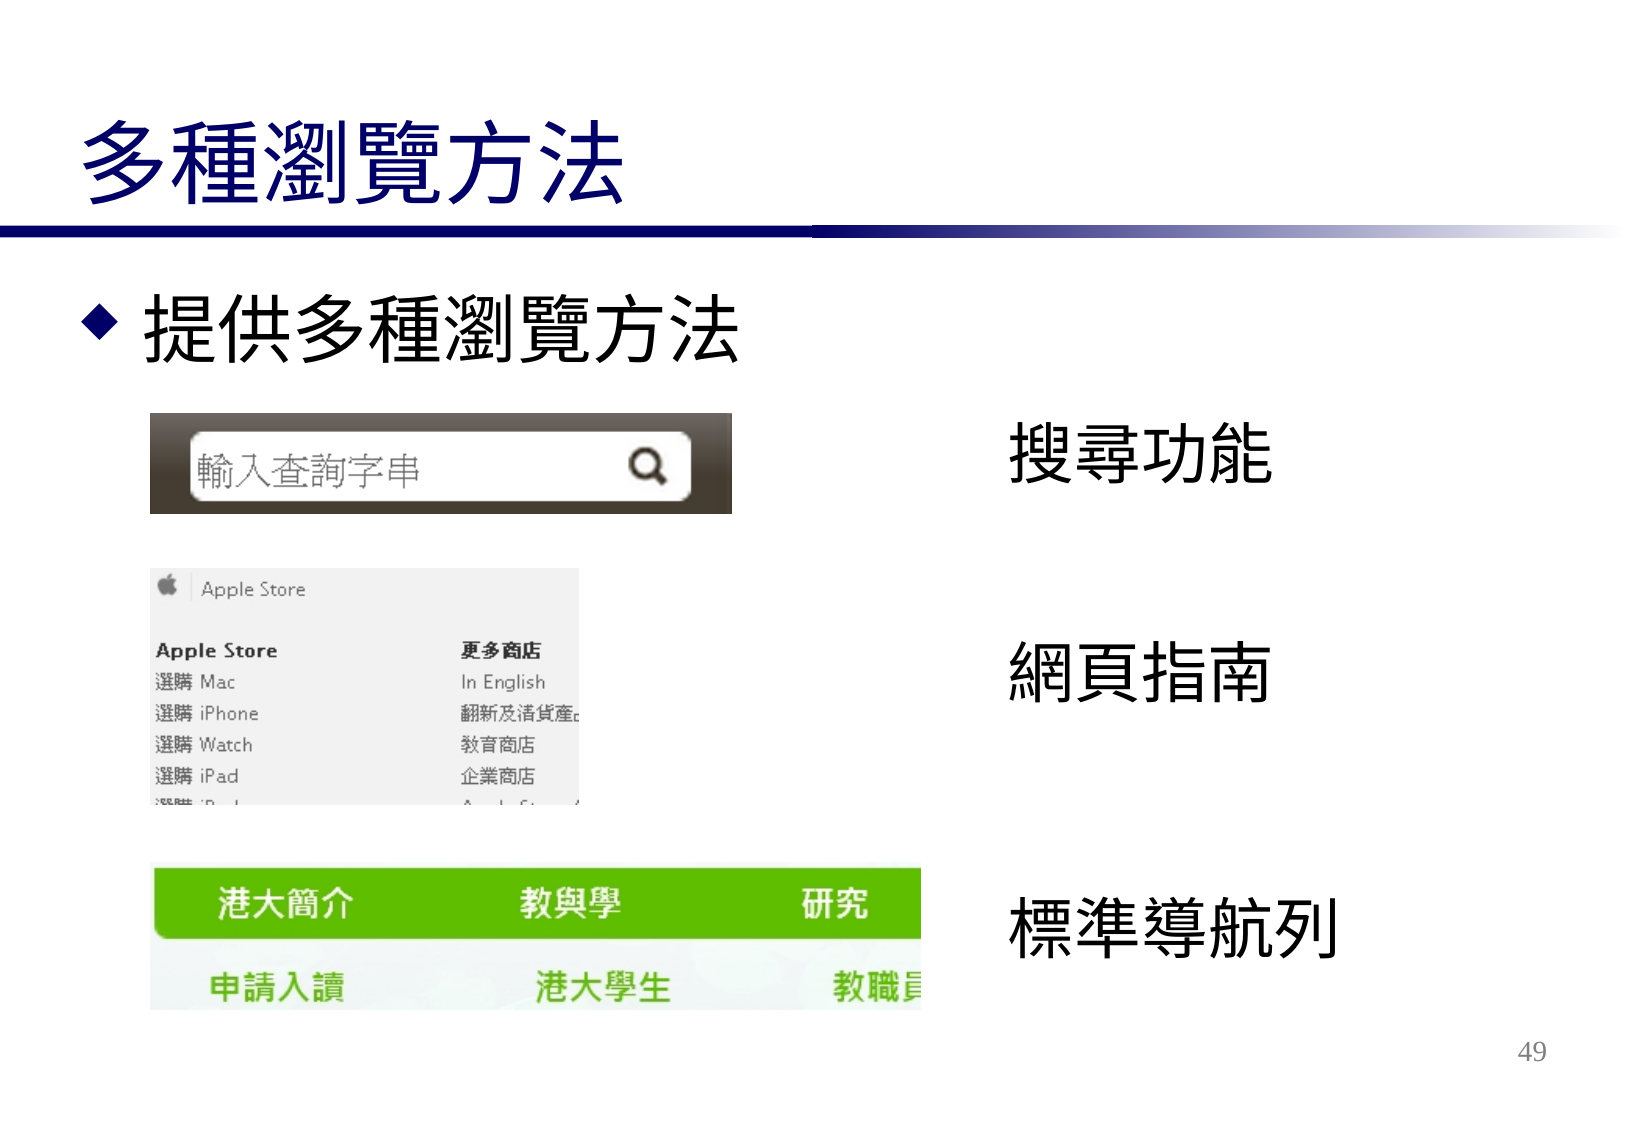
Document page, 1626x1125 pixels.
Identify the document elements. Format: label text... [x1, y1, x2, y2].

title 多種瀏覽方法 [62, 43, 1563, 225]
list 提供多種瀏覽方法 [62, 275, 1563, 1088]
picture [149, 413, 732, 514]
slide_number 49 [1223, 1012, 1563, 1088]
picture [149, 862, 921, 1010]
text_box 搜尋功能 [992, 403, 1290, 499]
text_box 標準導航列 [992, 879, 1357, 974]
text_box 網頁指南 [992, 623, 1290, 718]
picture [149, 568, 579, 806]
